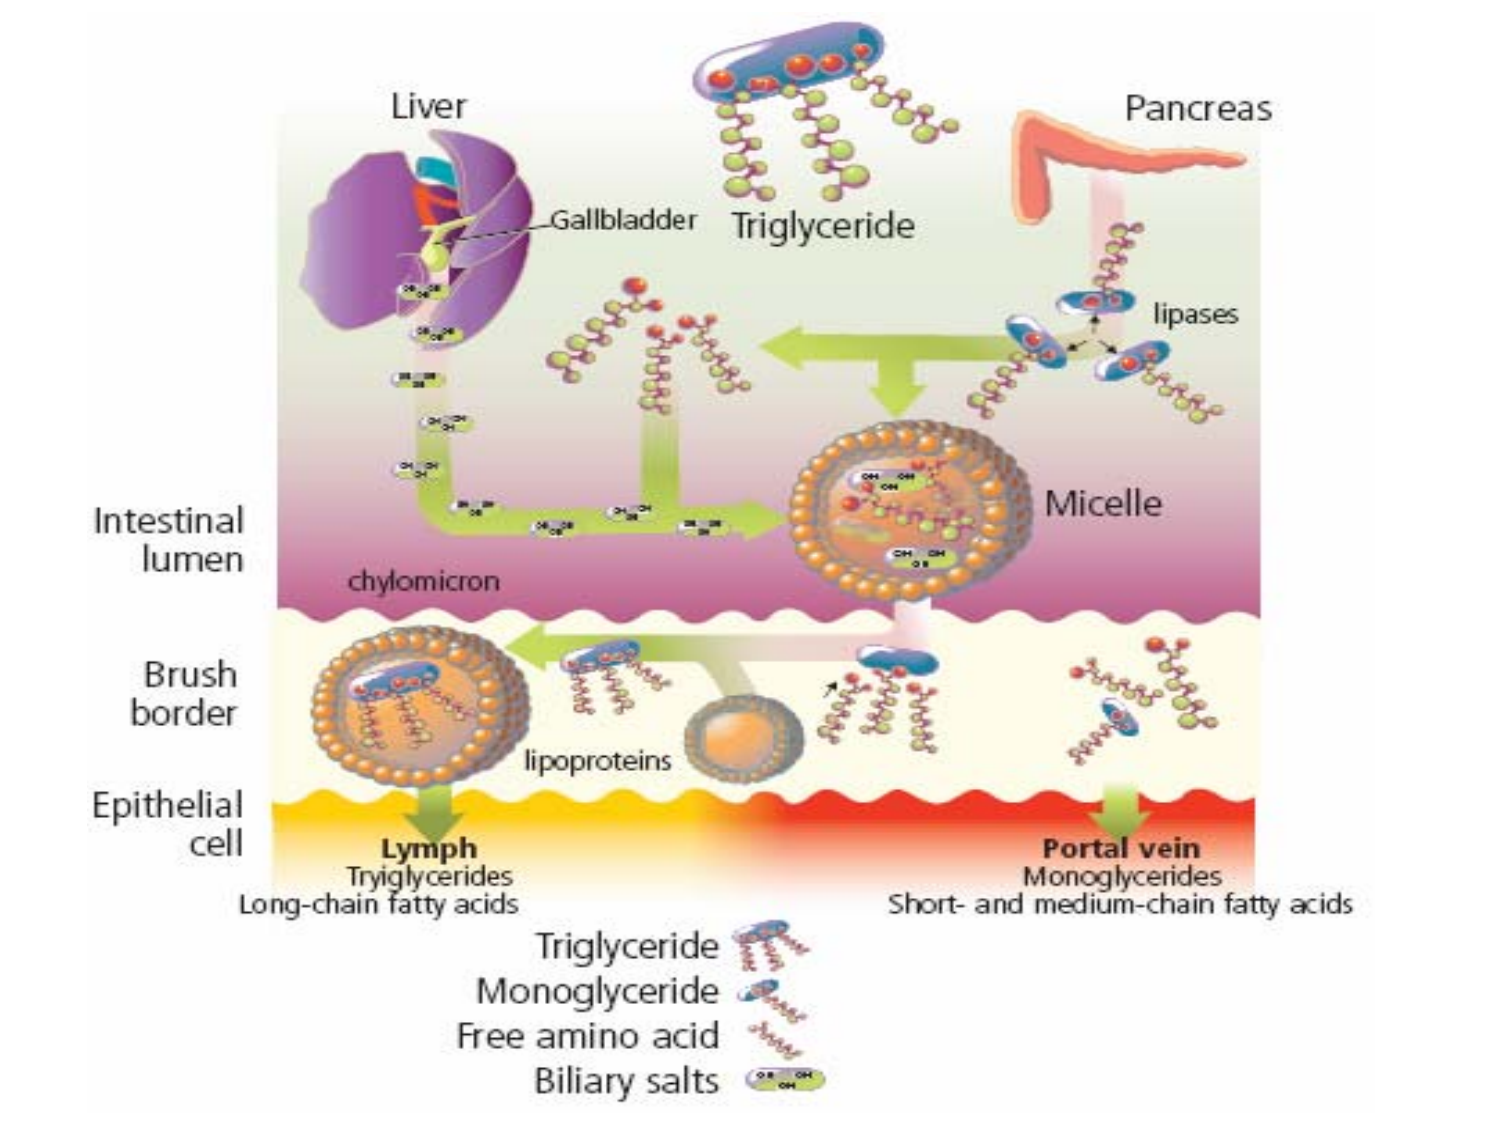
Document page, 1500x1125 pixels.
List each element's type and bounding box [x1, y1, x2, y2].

picture [87, 12, 1376, 1113]
